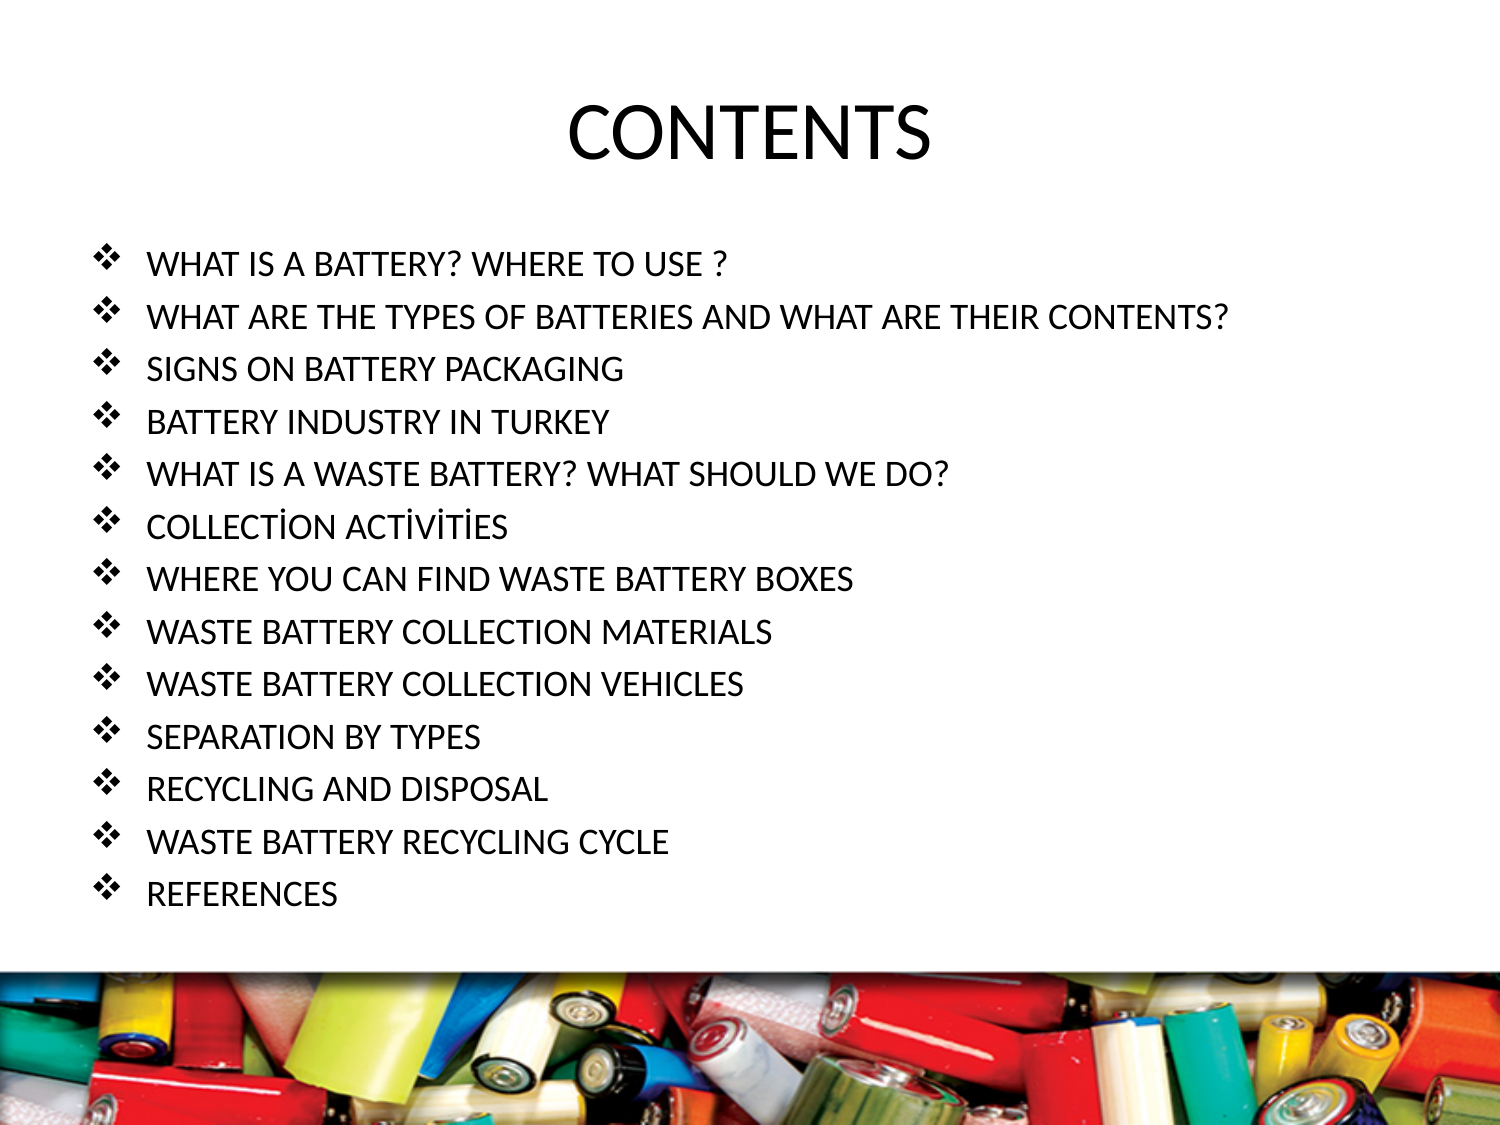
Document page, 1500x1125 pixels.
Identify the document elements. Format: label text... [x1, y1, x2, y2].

list WHAT IS A BATTERY? WHERE TO USE ? WHAT ARE THE TYPES OF BATTERIES AND WHAT ARE THEIR CONTENTS? SIGNS ON BATTERY PACKAGING BATTERY INDUSTRY IN TURKEY WHAT IS A WASTE BATTERY? WHAT SHOULD WE DO? COLLECTİON ACTİVİTİES WHERE YOU CAN FIND WASTE BATTERY BOXES WASTE BATTERY COLLECTION MATERIALS WASTE BATTERY COLLECTION VEHICLES SEPARATION BY TYPES RECYCLING AND DISPOSAL WASTE BATTERY RECYCLING CYCLE REFERENCES [75, 231, 1425, 968]
title CONTENTS [75, 45, 1425, 209]
picture [0, 969, 1500, 1125]
